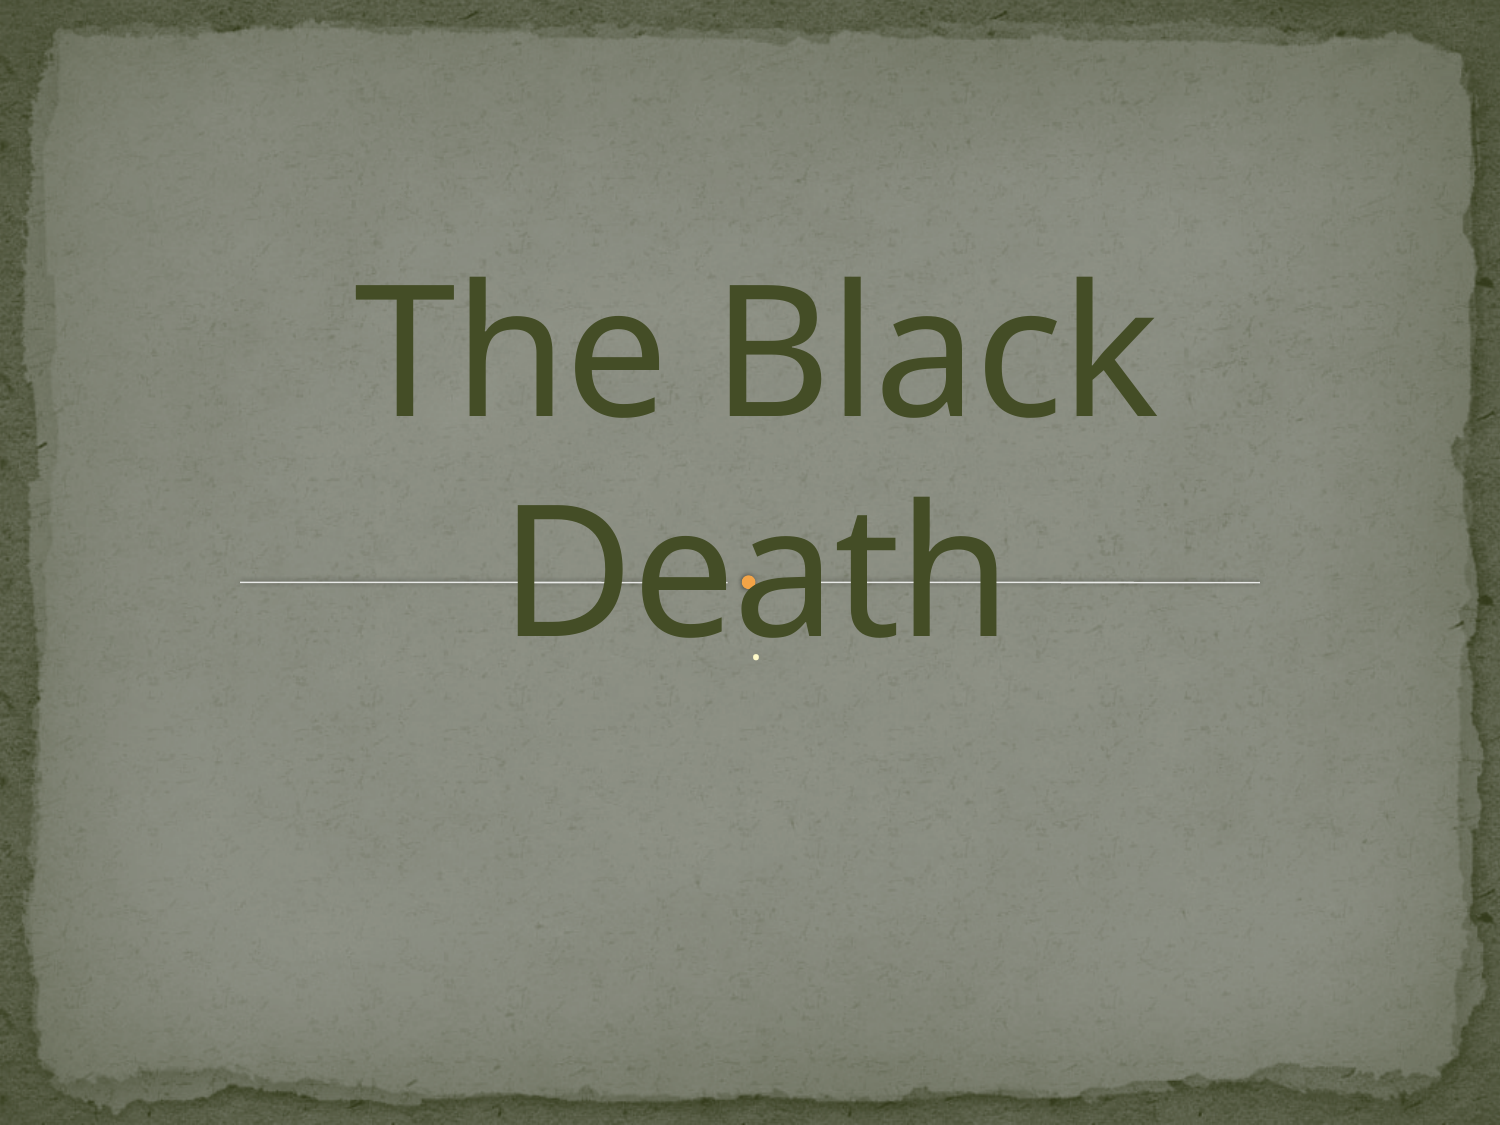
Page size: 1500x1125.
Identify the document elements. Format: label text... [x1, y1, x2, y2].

title The Black Death [74, 262, 1438, 800]
